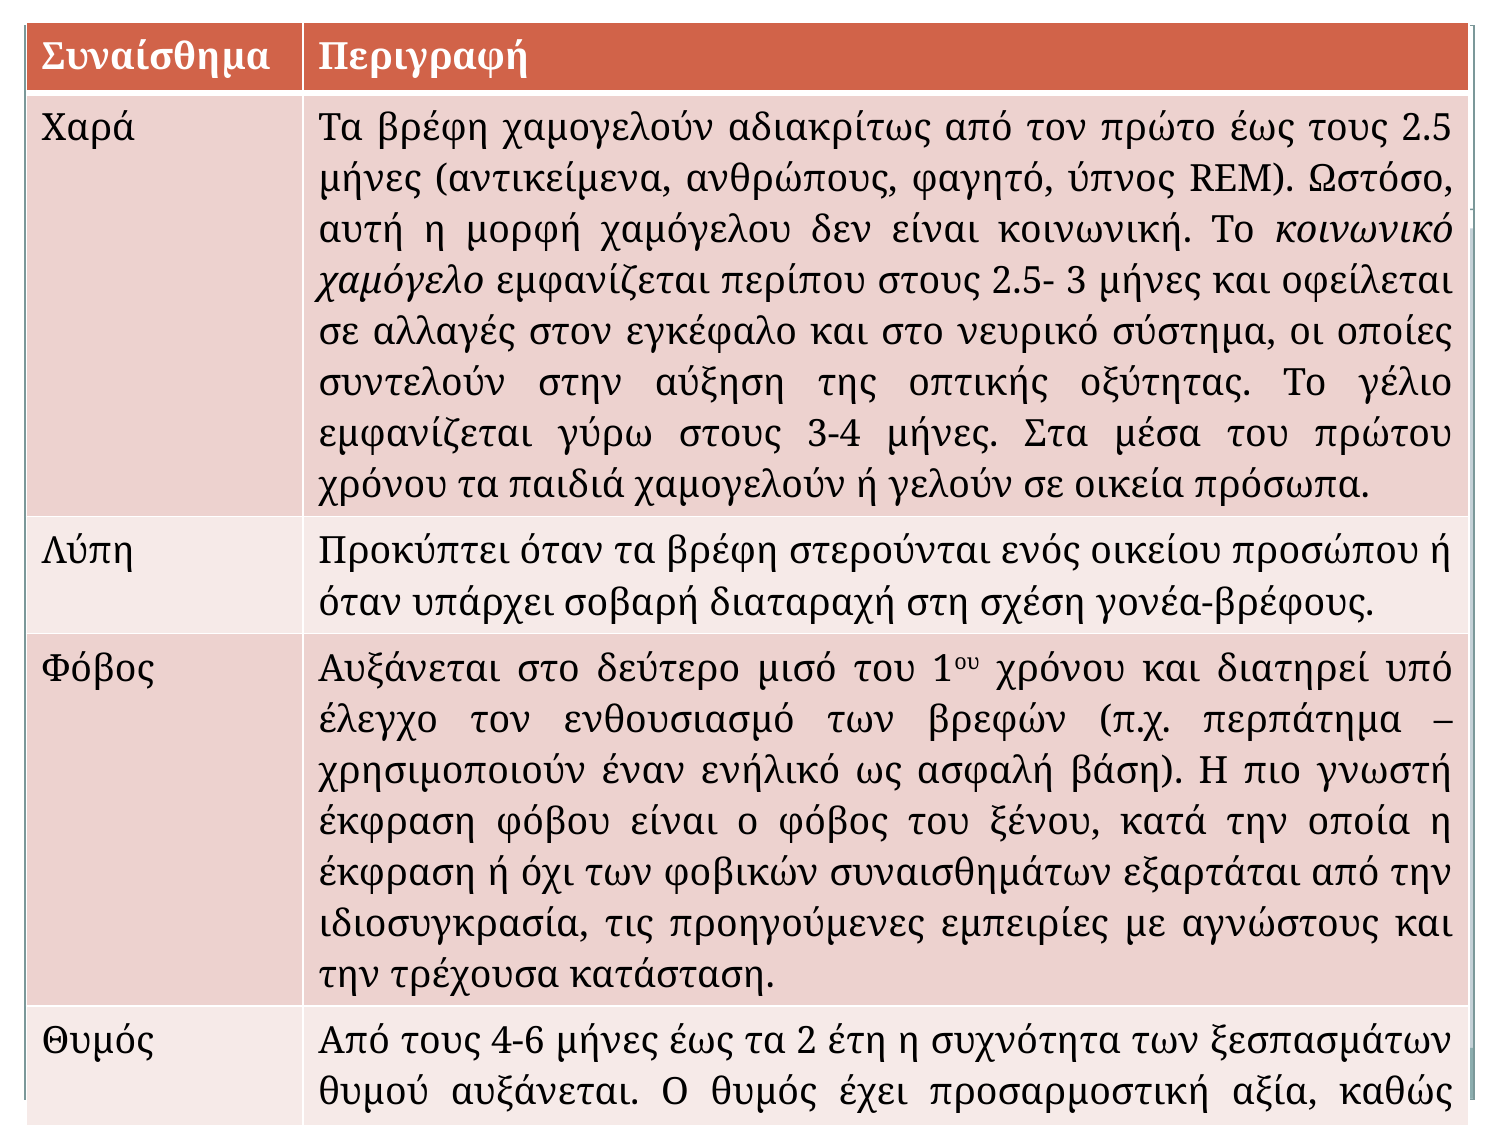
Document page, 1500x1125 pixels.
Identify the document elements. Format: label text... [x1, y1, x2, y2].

table_cell Φόβος [27, 634, 302, 1005]
table_cell Τα βρέφη χαμογελούν αδιακρίτως από τον πρώτο έως τους 2.5 μήνες (αντικείμενα, ανθρώπους, φαγητό, ύπνος REM). Ωστόσο, αυτή η μορφή χαμόγελου δεν είναι κοινωνική. Το κοινωνικό χαμόγελο εμφανίζεται περίπου στους 2.5- 3 μήνες και οφείλεται σε αλλαγές στον εγκέφαλο και στο νευρικό σύστημα, οι οποίες συντελούν στην αύξηση της οπτικής οξύτητας. Το γέλιο εμφανίζεται γύρω στους 3-4 μήνες. Στα μέσα του πρώτου χρόνου τα παιδιά χαμογελούν ή γελούν σε οικεία πρόσωπα. [304, 96, 1468, 516]
table_header Περιγραφή [304, 23, 1468, 90]
table_cell Από τους 4-6 μήνες έως τα 2 έτη η συχνότητα των ξεσπασμάτων θυμού αυξάνεται. Ο θυμός έχει προσαρμοστική αξία, καθώς επιτρέπει στο βρέφος να αμυνθεί ή να ξεπεράσει μία δυσκολία και κινητοποιεί τον γονέα να αντιδράσει για να ανακουφίσει το βρέφος. [304, 1007, 1468, 1125]
table_cell Χαρά [27, 96, 302, 516]
table_cell Αυξάνεται στο δεύτερο μισό του 1ου χρόνου και διατηρεί υπό έλεγχο τον ενθουσιασμό των βρεφών (π.χ. περπάτημα – χρησιμοποιούν έναν ενήλικό ως ασφαλή βάση). Η πιο γνωστή έκφραση φόβου είναι ο φόβος του ξένου, κατά την οποία η έκφραση ή όχι των φοβικών συναισθημάτων εξαρτάται από την ιδιοσυγκρασία, τις προηγούμενες εμπειρίες με αγνώστους και την τρέχουσα κατάσταση. [304, 634, 1468, 1005]
table_cell Προκύπτει όταν τα βρέφη στερούνται ενός οικείου προσώπου ή όταν υπάρχει σοβαρή διαταραχή στη σχέση γονέα-βρέφους. [304, 517, 1468, 633]
table_cell Θυμός [27, 1007, 302, 1125]
table_cell Λύπη [27, 517, 302, 633]
table_header Συναίσθημα [27, 23, 302, 90]
